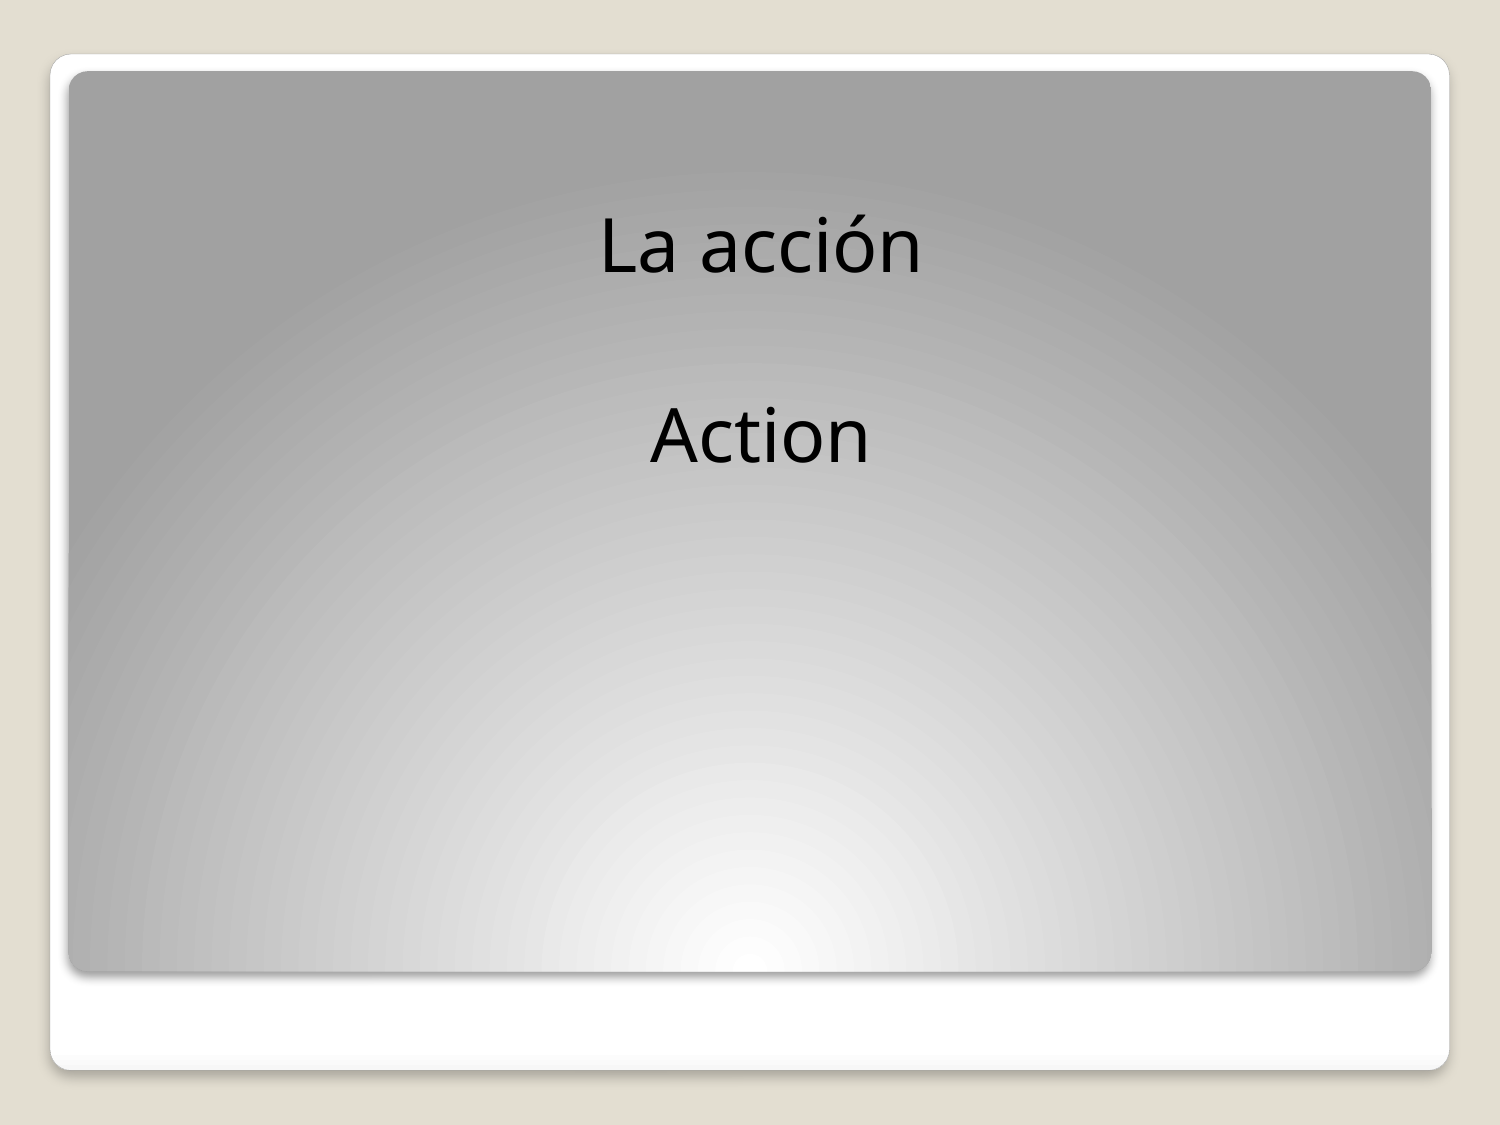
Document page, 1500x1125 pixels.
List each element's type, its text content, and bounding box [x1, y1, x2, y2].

list La acción Action [82, 86, 1425, 774]
